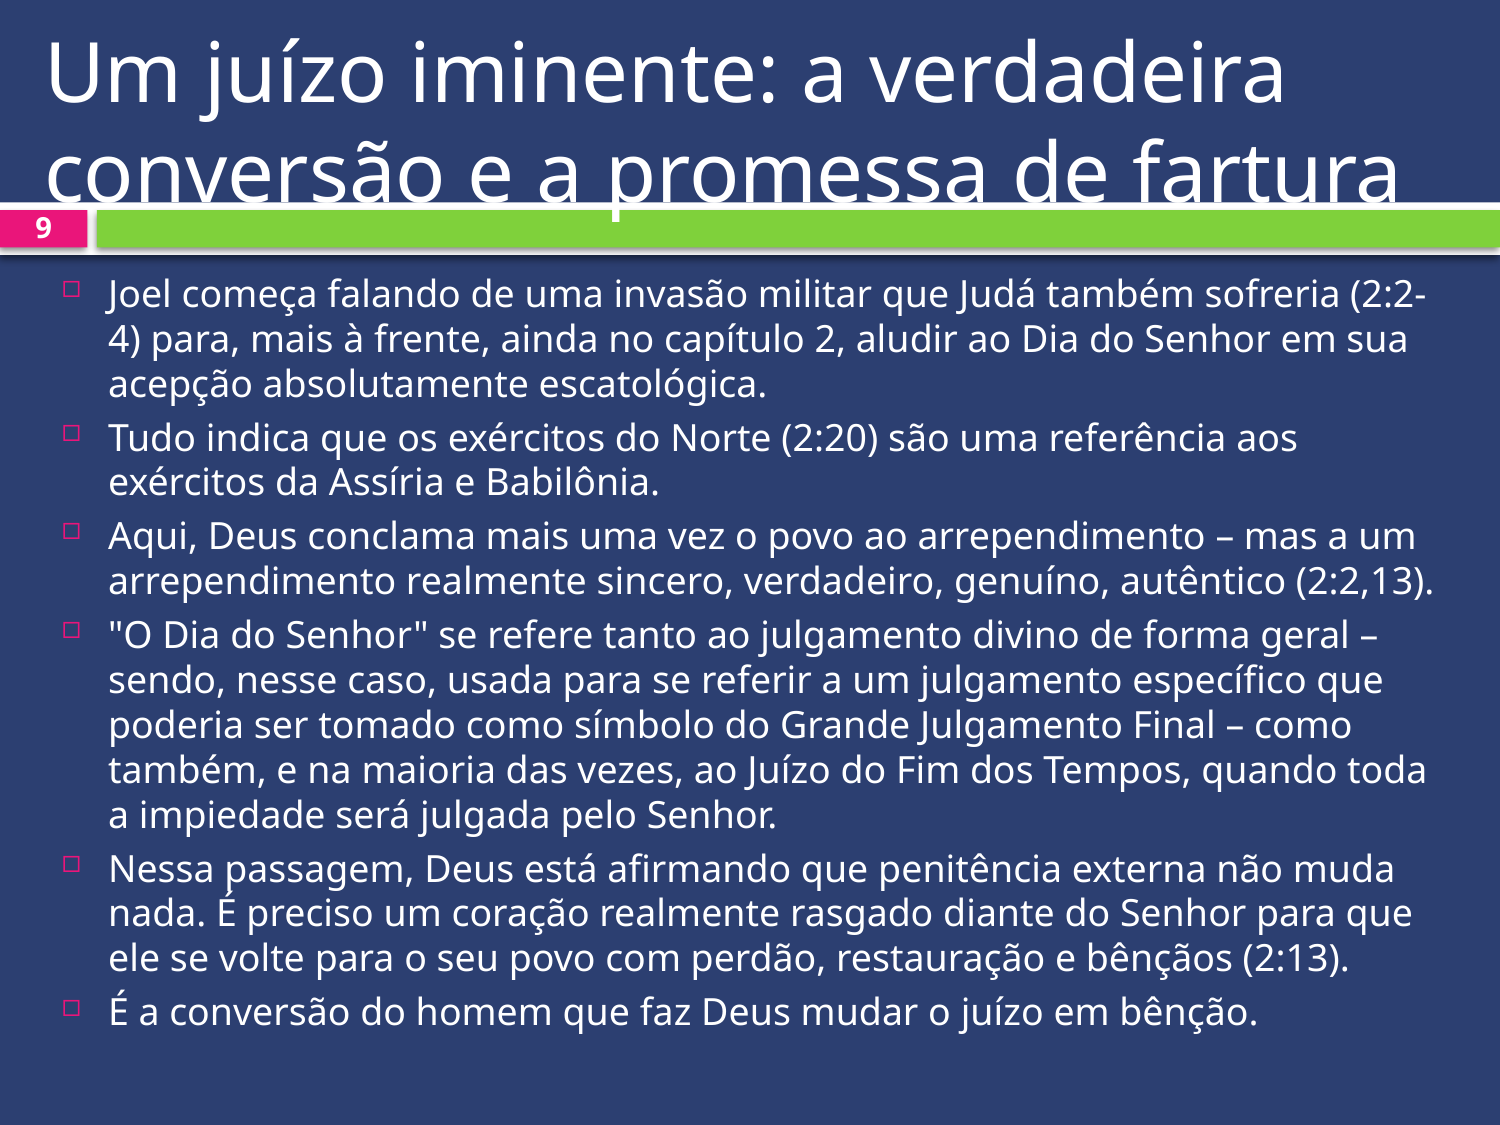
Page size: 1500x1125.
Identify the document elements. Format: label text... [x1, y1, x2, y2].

slide_number 9 [0, 208, 88, 249]
title Um juízo iminente: a verdadeira conversão e a promessa de fartura [29, 37, 1459, 200]
list Joel começa falando de uma invasão militar que Judá também sofreria (2:2-4) para, mais à frente, ainda no capítulo 2, aludir ao Dia do Senhor em sua acepção absolutamente escatológica. Tudo indica que os exércitos do Norte (2:20) são uma referência aos exércitos da Assíria e Babilônia. Aqui, Deus conclama mais uma vez o povo ao arrependimento – mas a um arrependimento realmente sincero, verdadeiro, genuíno, autêntico (2:2,13). "O Dia do Senhor" se refere tanto ao julgamento divino de forma geral – sendo, nesse caso, usada para se referir a um julgamento específico que poderia ser tomado como símbolo do Grande Julgamento Final – como também, e na maioria das vezes, ao Juízo do Fim dos Tempos, quando toda a impiedade será julgada pelo Senhor. Nessa passagem, Deus está afirmando que penitência externa não muda nada. É preciso um coração realmente rasgado diante do Senhor para que ele se volte para o seu povo com perdão, restauração e bênçãos (2:13). É a conversão do homem que faz Deus mudar o juízo em bênção. [46, 262, 1454, 1094]
